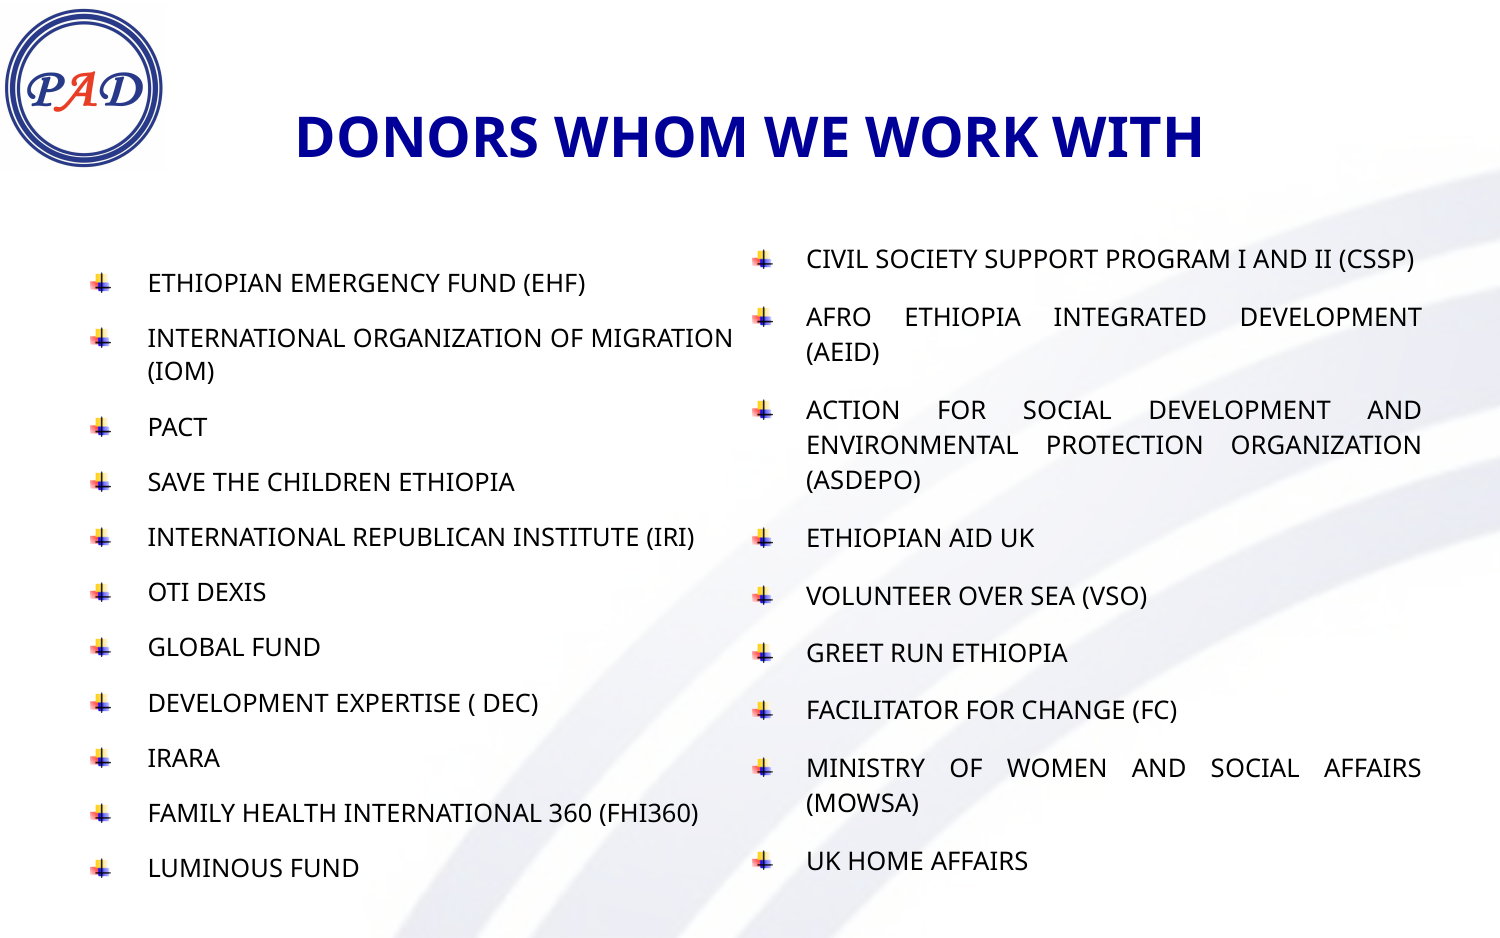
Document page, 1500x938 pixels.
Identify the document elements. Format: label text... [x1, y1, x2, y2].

picture [0, 0, 1500, 938]
list Ethiopian Emergency Fund (EHF) International Organization of Migration (IOM) PACT Save the Children Ethiopia International Republican Institute (IRI) OTI Dexis Global Fund Development Expertise ( DEC) IRARA Family Health International 360 (Fhi360) Luminous Fund [75, 256, 737, 894]
title Donors Whom we work with [112, 84, 1388, 194]
text_box Civil Society Support Program I and II (CSSP) Afro Ethiopia Integrated Development (AEID) Action for Social Development and Environmental Protection Organization (ASDEPO) Ethiopian AID UK Volunteer Over Sea (VSO) Greet run Ethiopia Facilitator for Change (FC) Ministry of Women and Social Affairs (MoWSA) UK Home Affairs [737, 231, 1438, 894]
